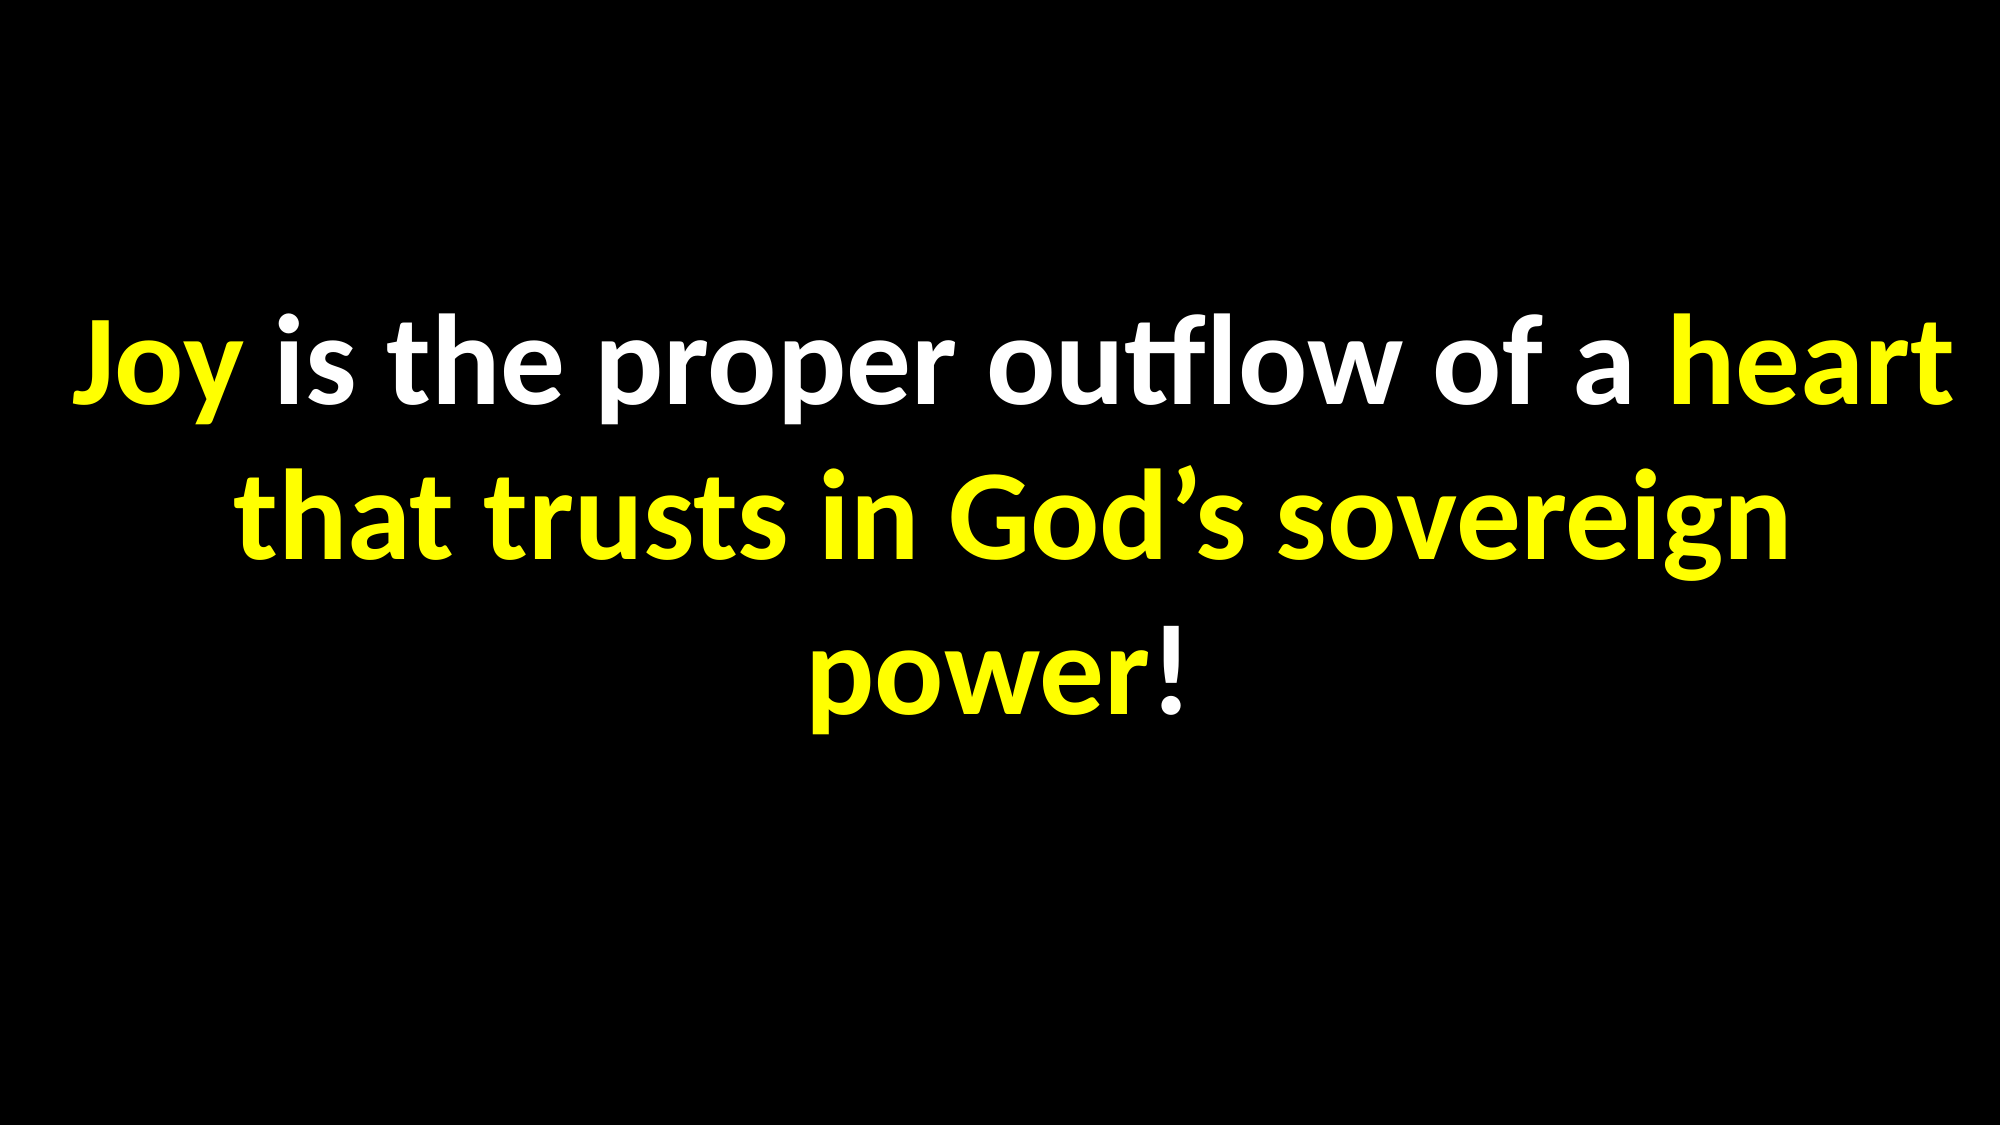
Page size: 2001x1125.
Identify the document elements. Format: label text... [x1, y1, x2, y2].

list Joy is the proper outflow of a heart that trusts in God’s sovereign power! [0, 0, 2000, 1098]
